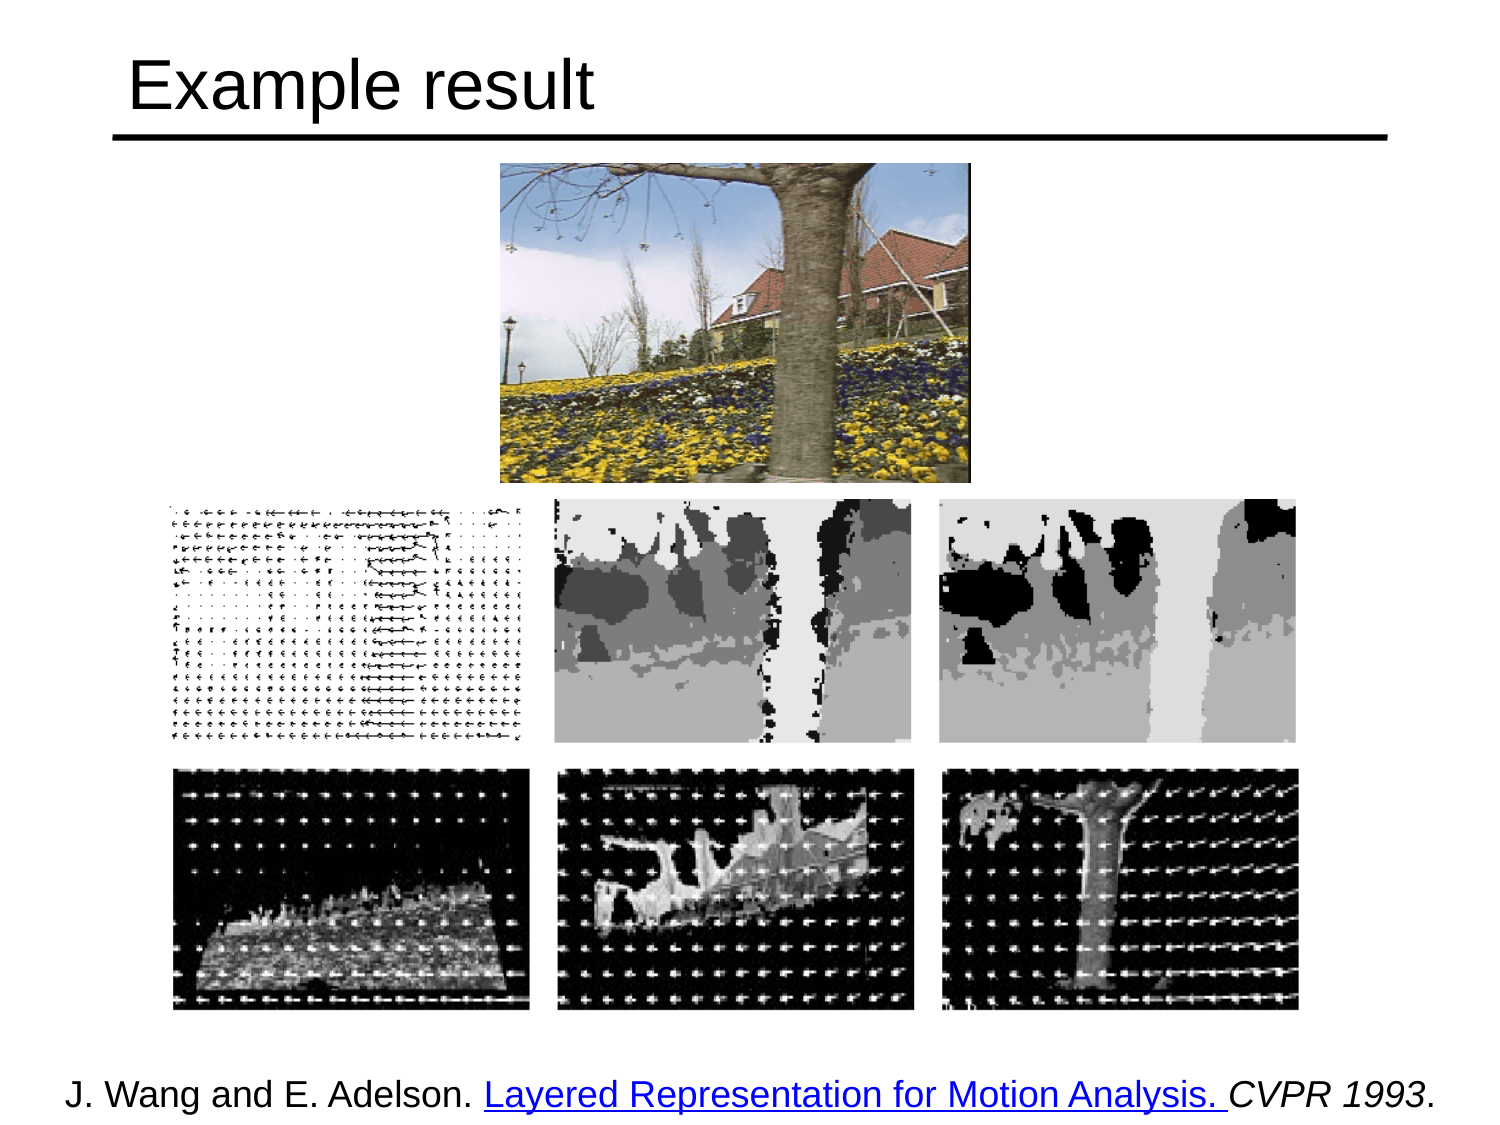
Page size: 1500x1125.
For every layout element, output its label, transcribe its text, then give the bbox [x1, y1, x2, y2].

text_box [499, 162, 972, 484]
picture [165, 499, 1313, 749]
picture [172, 762, 1301, 1013]
title Example result [112, 12, 1388, 151]
text_box J. Wang and E. Adelson. Layered Representation for Motion Analysis. CVPR 1993. [49, 1062, 1475, 1123]
